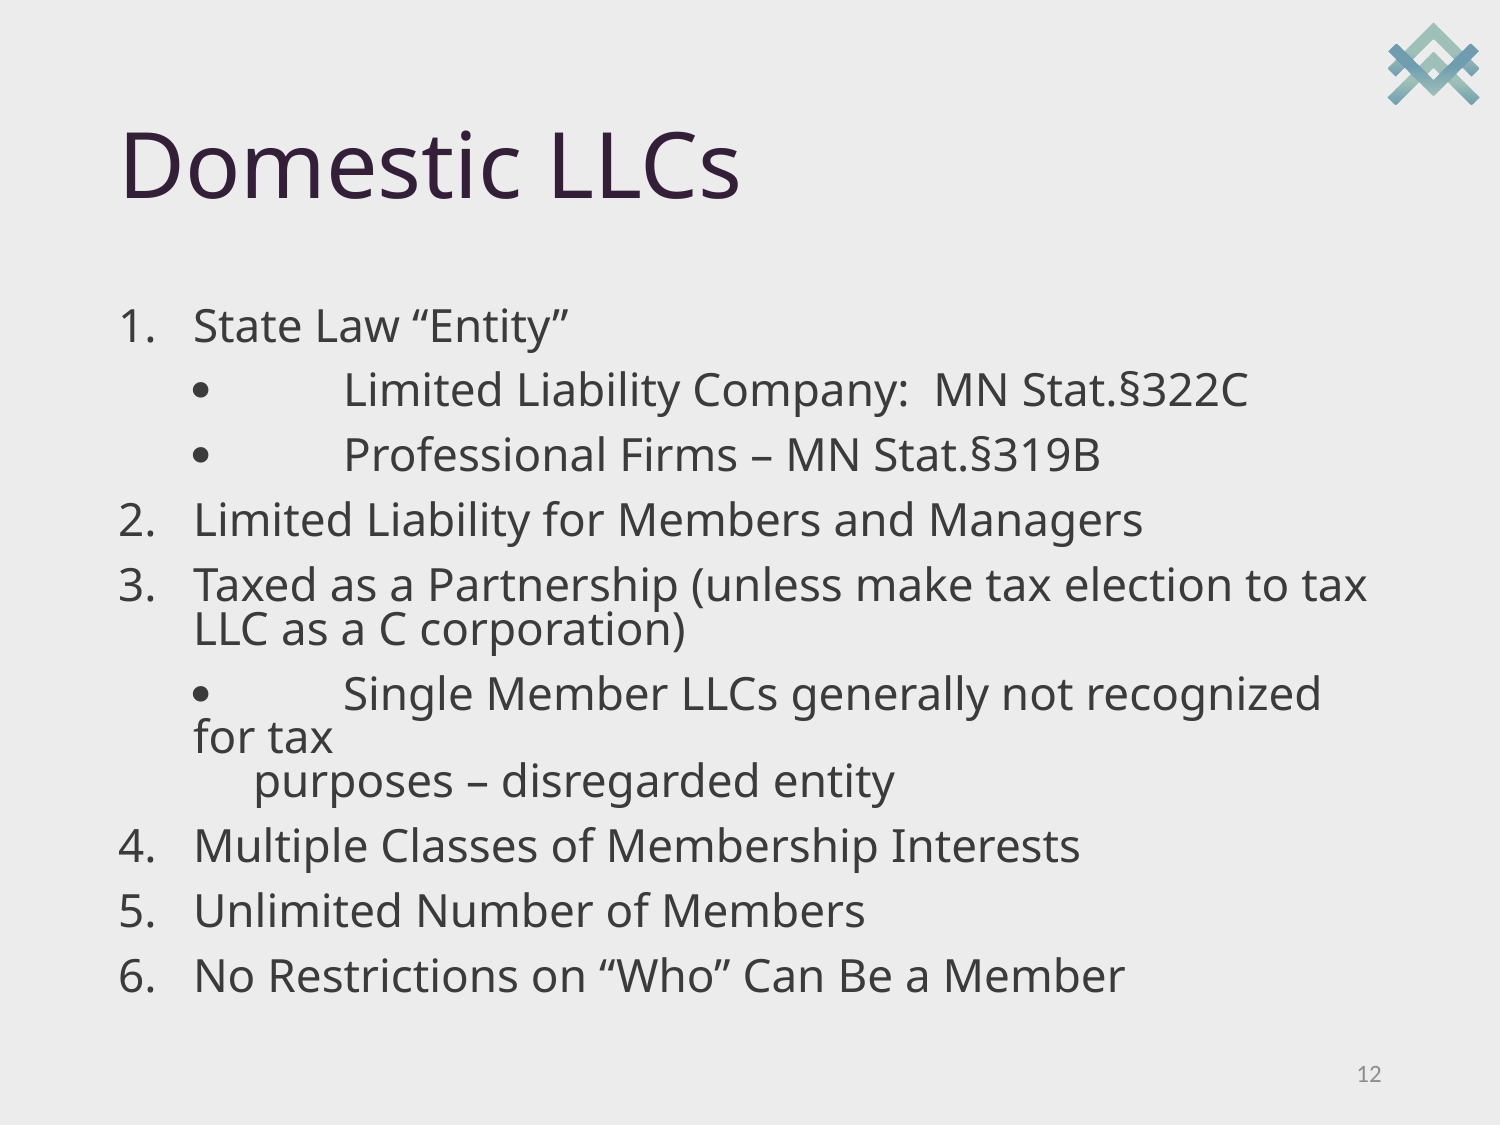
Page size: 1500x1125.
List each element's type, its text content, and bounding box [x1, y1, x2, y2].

title Domestic LLCs [103, 59, 1397, 278]
list State Law “Entity”  Limited Liability Company: MN Stat.§322C  Professional Firms – MN Stat.§319B Limited Liability for Members and Managers Taxed as a Partnership (unless make tax election to tax LLC as a C corporation)  Single Member LLCs generally not recognized for tax purposes – disregarded entity Multiple Classes of Membership Interests Unlimited Number of Members No Restrictions on “Who” Can Be a Member [103, 299, 1397, 1014]
picture [1387, 22, 1480, 105]
slide_number 12 [1059, 1042, 1397, 1103]
